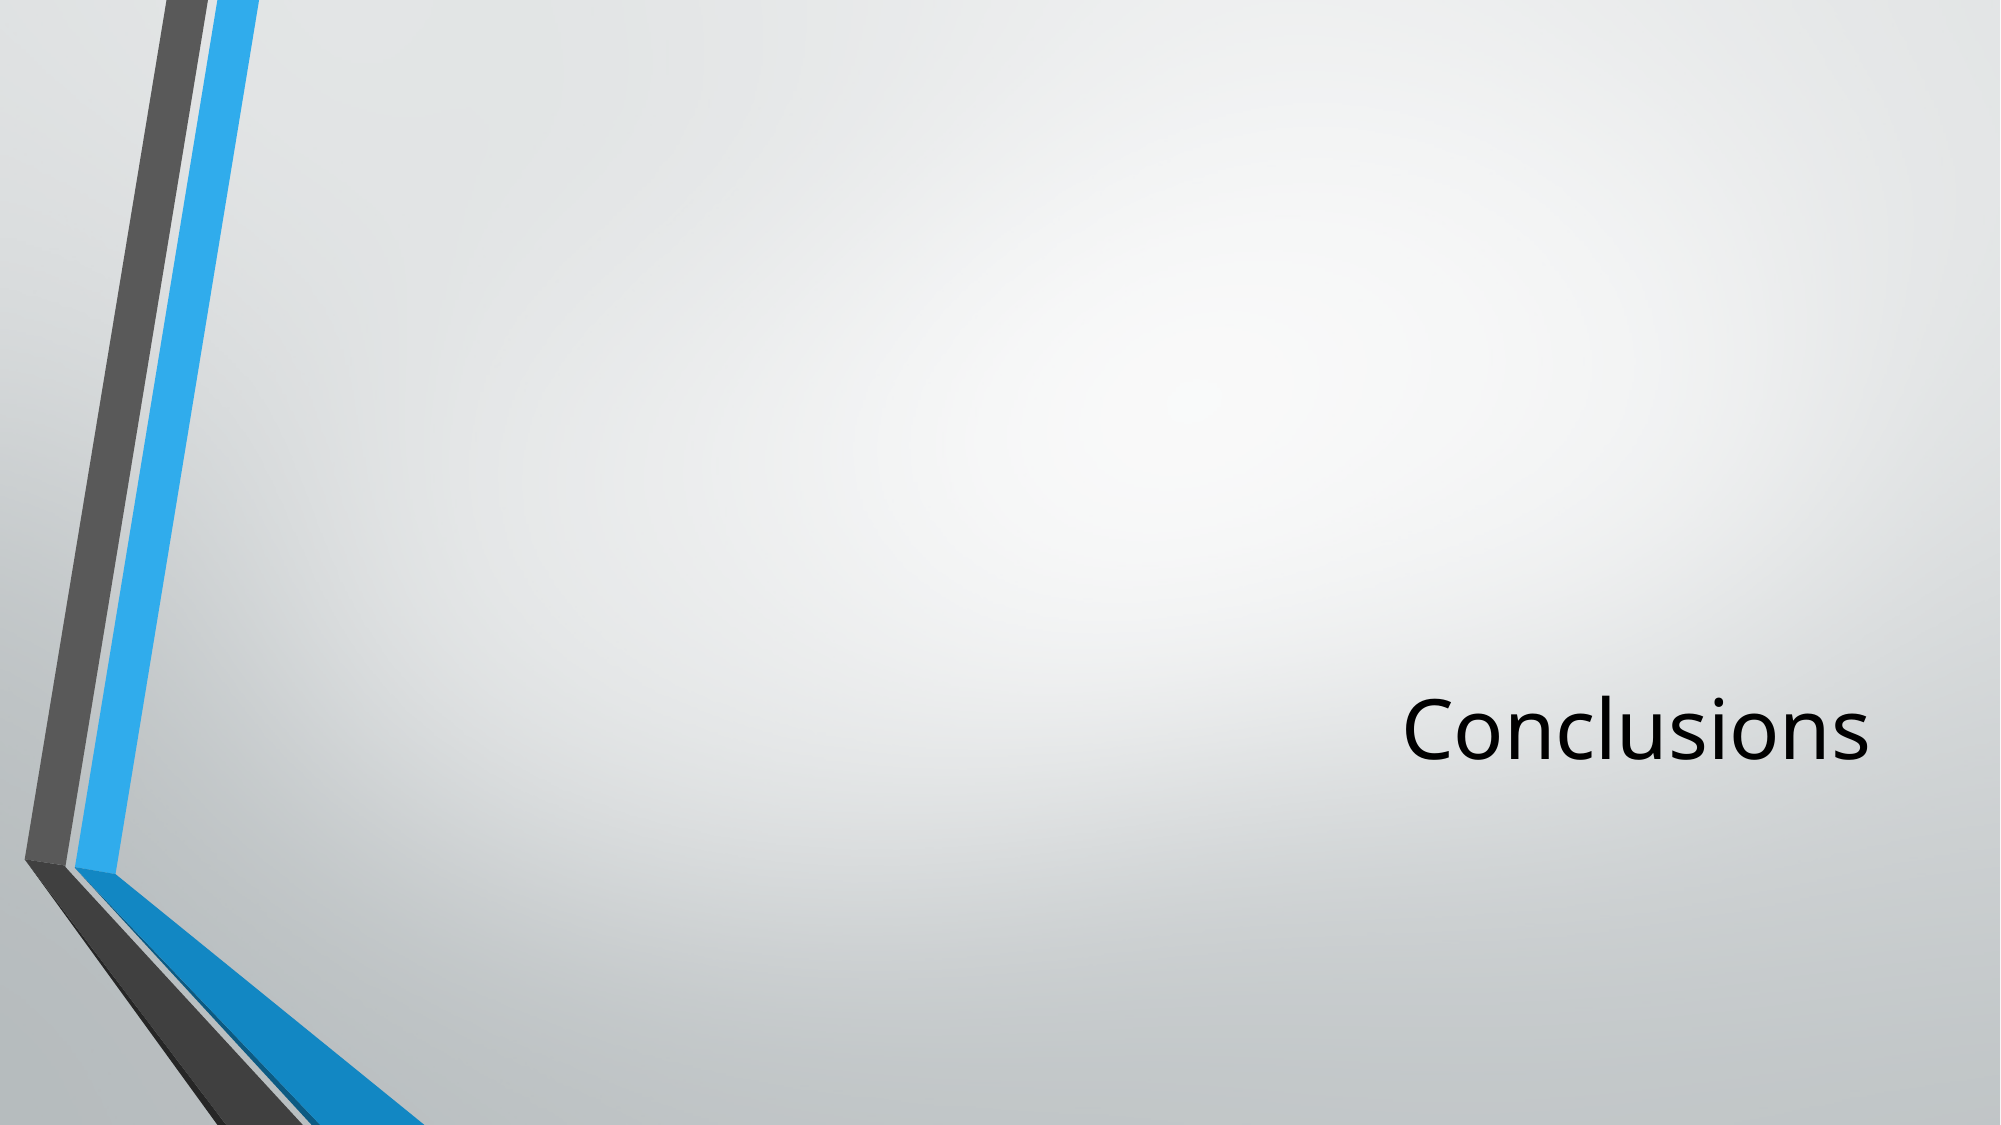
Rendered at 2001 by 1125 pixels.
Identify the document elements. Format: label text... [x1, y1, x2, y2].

title Conclusions [421, 437, 1887, 784]
